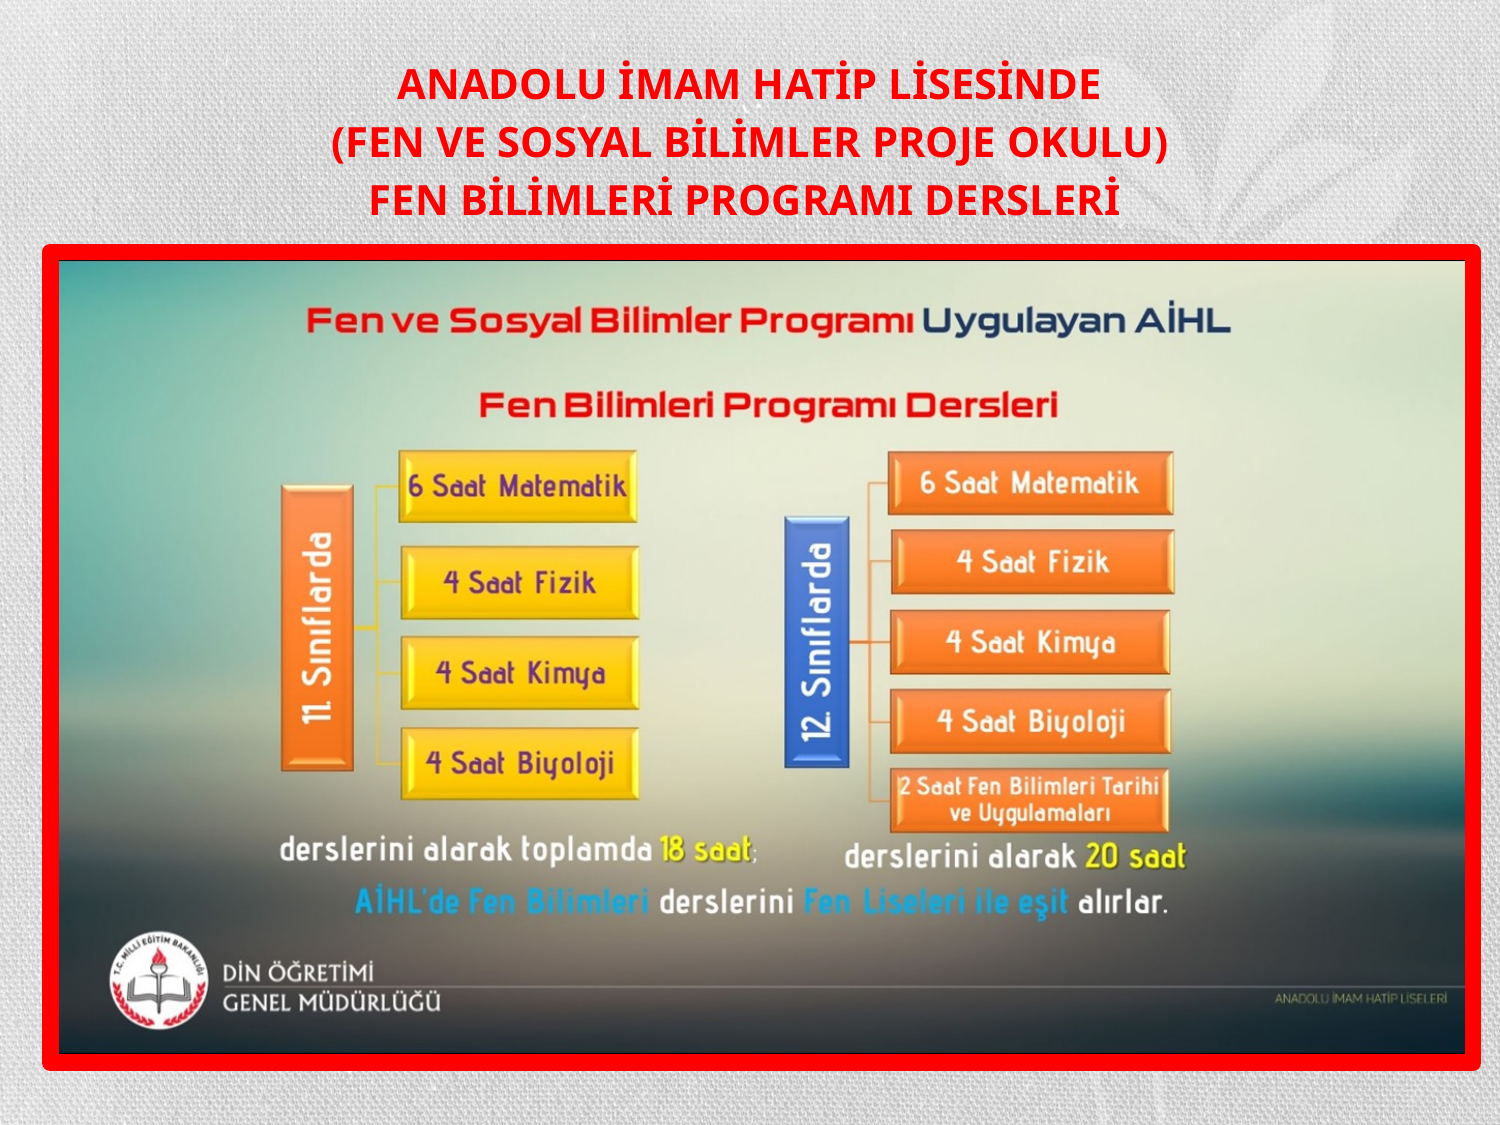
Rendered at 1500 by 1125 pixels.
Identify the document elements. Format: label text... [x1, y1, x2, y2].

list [58, 260, 1466, 1055]
text_box ANADOLU İMAM HATİP LİSESİNDE (FEN VE SOSYAL BİLİMLER PROJE OKULU) FEN BİLİMLERİ PROGRAMI DERSLERİ [194, 20, 1306, 232]
